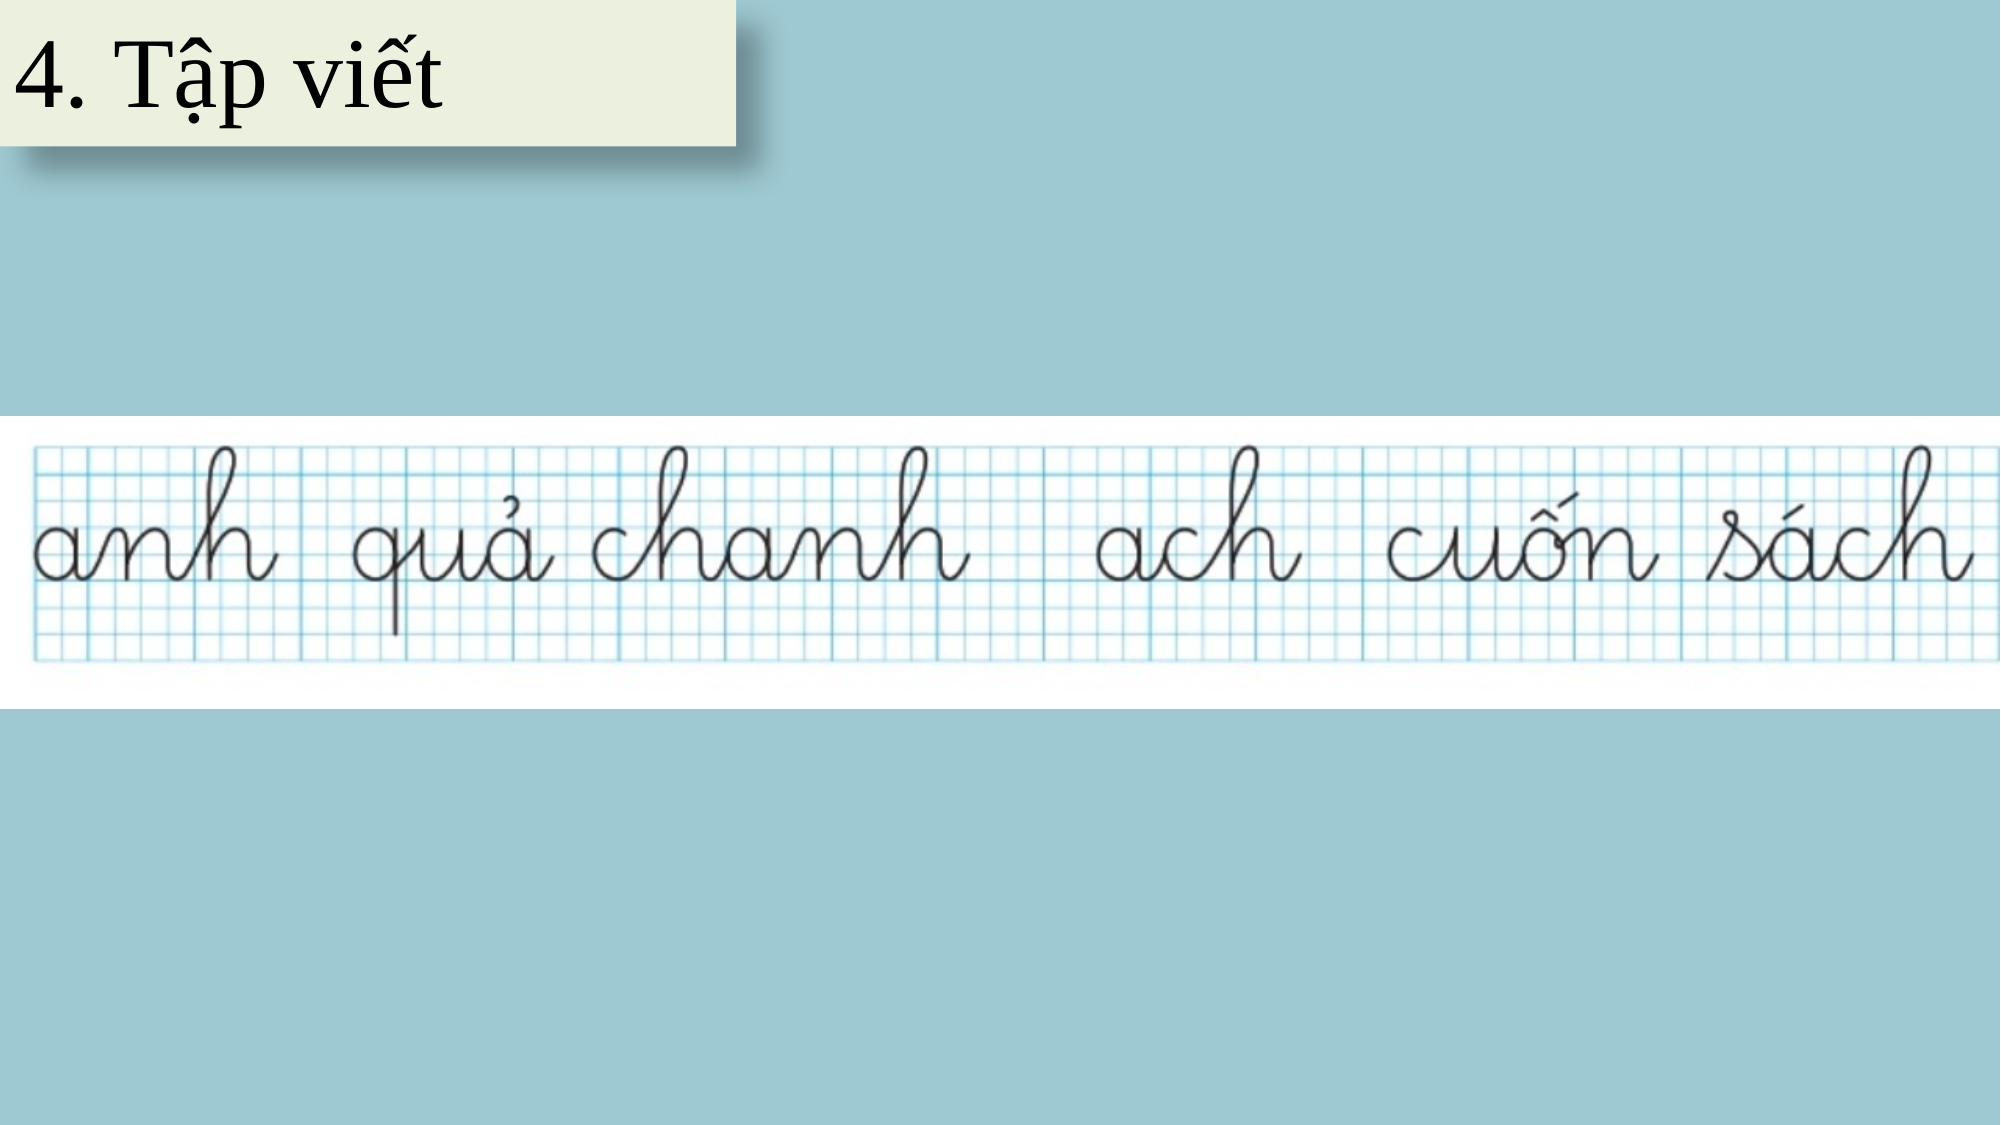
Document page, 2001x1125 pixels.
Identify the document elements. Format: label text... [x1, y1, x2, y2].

picture [0, 416, 2000, 709]
text_box 4. Tập viết [0, 0, 737, 147]
